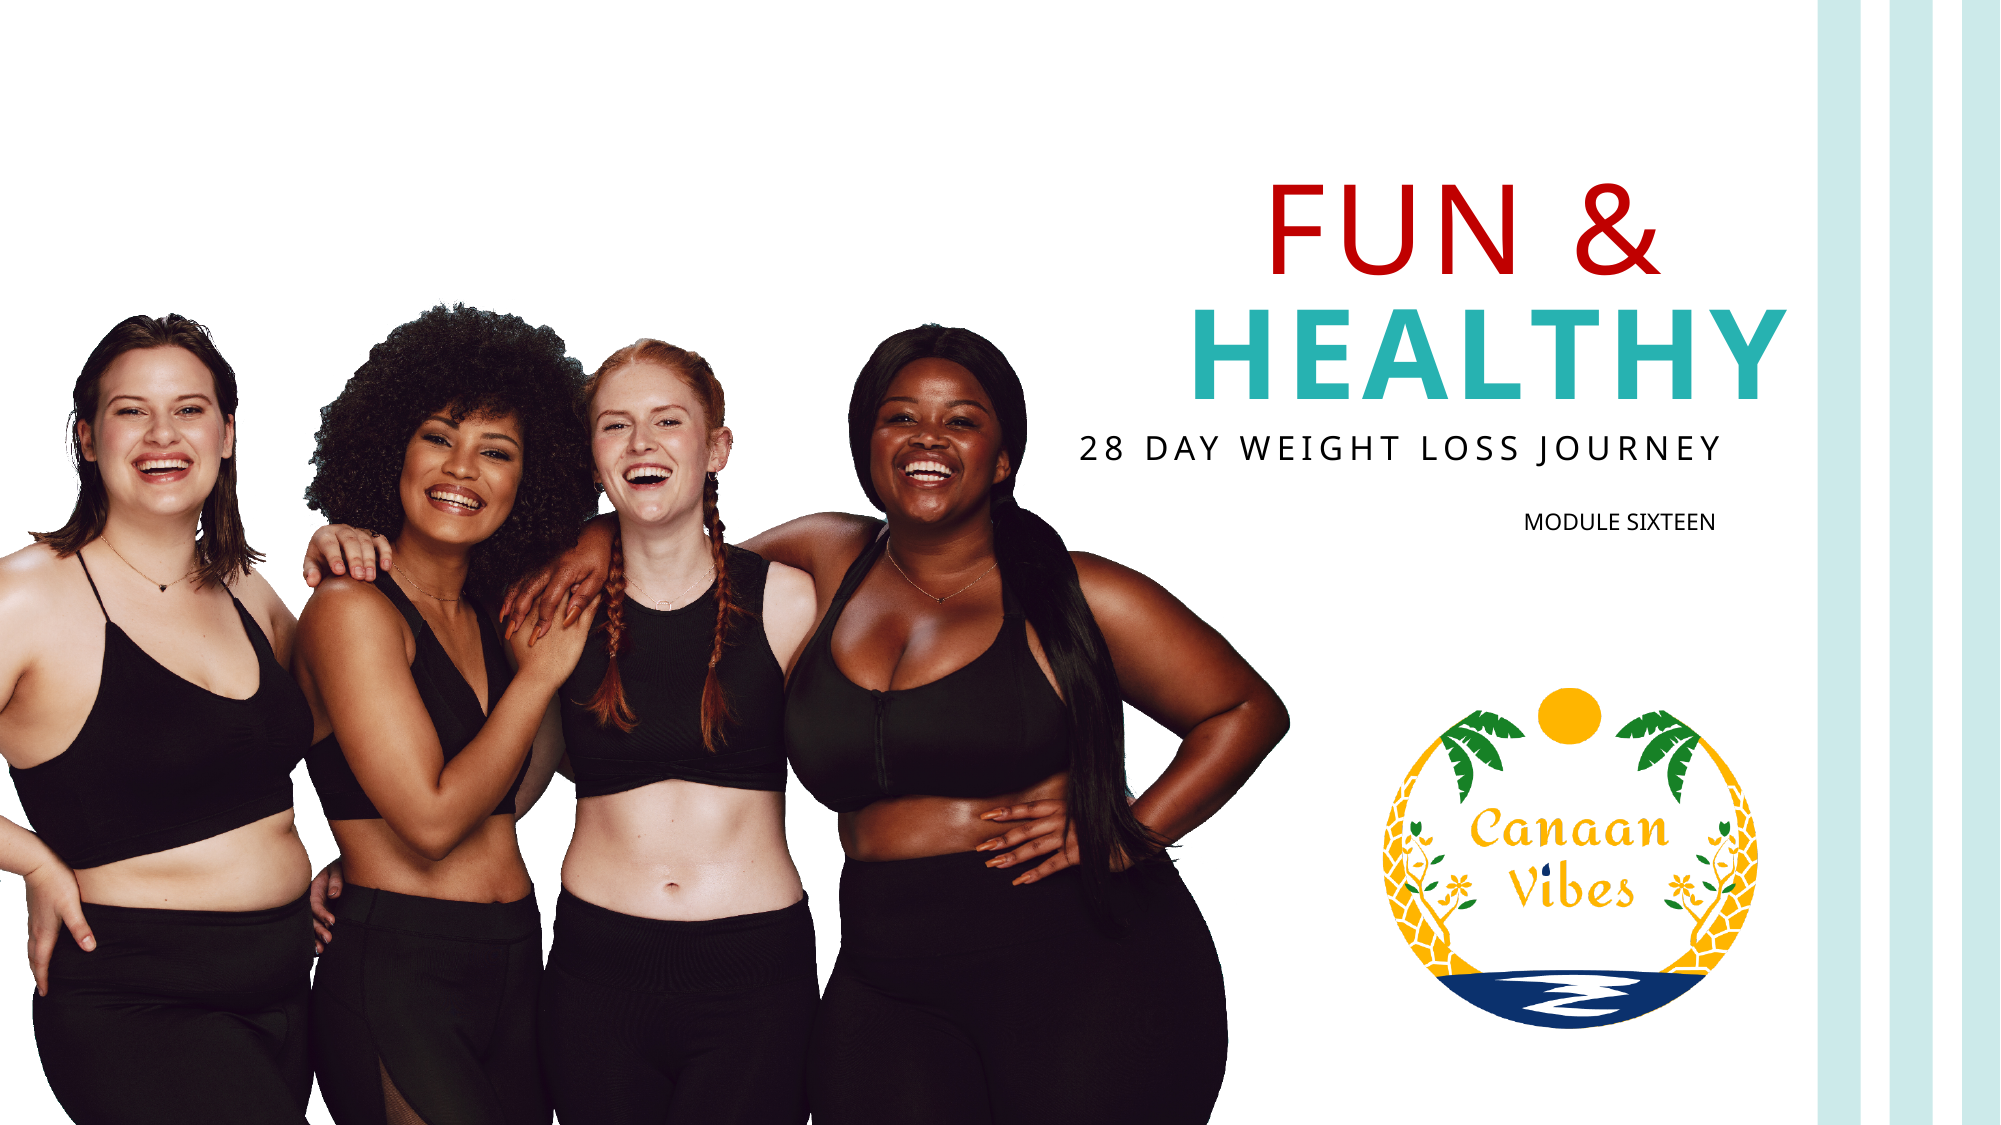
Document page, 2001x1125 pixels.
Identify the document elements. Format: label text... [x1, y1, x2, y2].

text_box MODULE SIXTEEN [1455, 486, 1732, 543]
text_box [1961, 0, 2000, 1125]
text_box HEALTHY [1455, 266, 1804, 432]
text_box [1889, 0, 1934, 1125]
picture [0, 0, 1779, 1125]
text_box [1817, 0, 1862, 1125]
text_box [1934, 0, 1961, 1125]
text_box FUN & [1455, 141, 1678, 266]
text_box [1862, 0, 1889, 1125]
text_box 28 DAY WEIGHT LOSS JOURNEY [1455, 432, 1735, 475]
